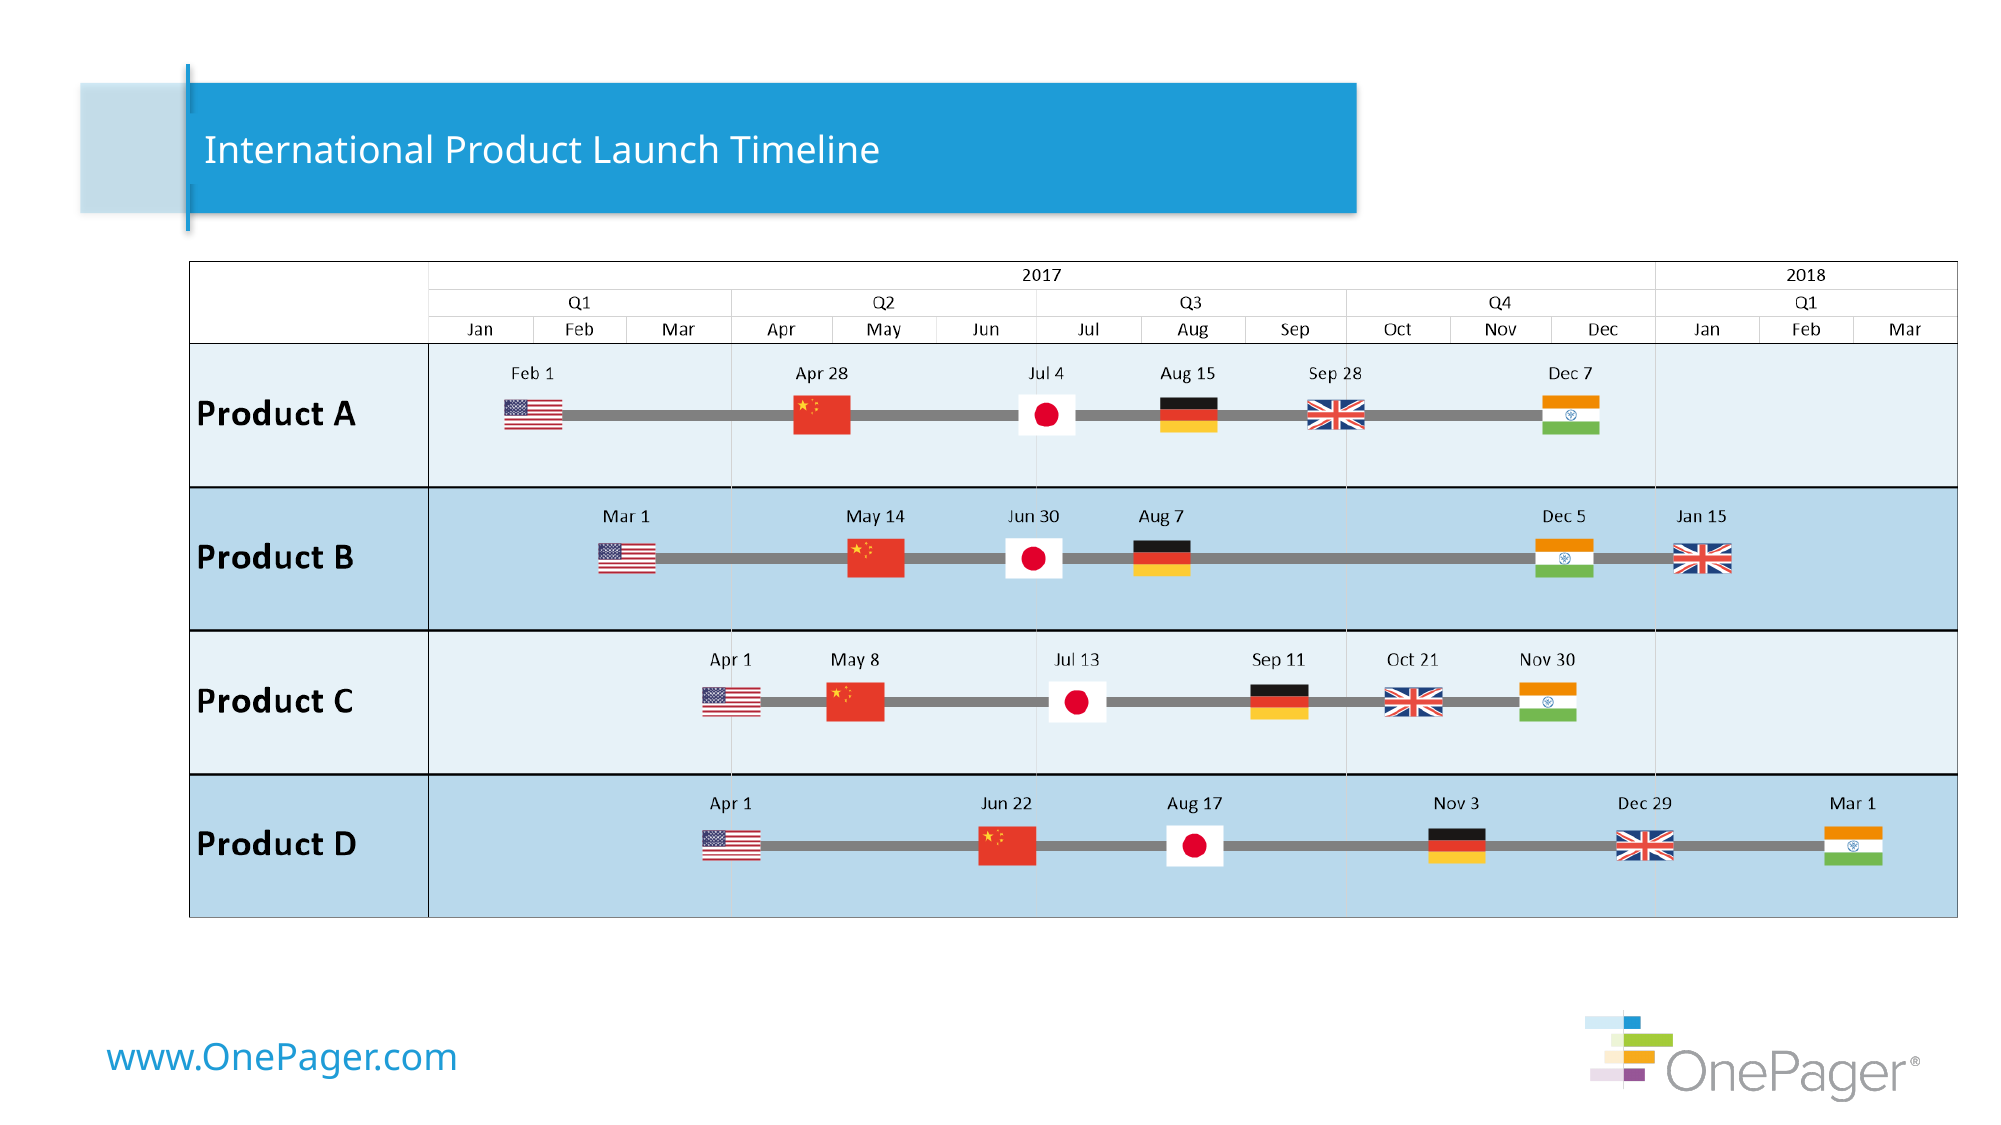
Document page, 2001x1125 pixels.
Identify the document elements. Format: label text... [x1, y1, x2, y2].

title International Product Launch Timeline [189, 113, 1339, 184]
picture [1585, 1010, 1920, 1102]
picture [189, 261, 1958, 918]
